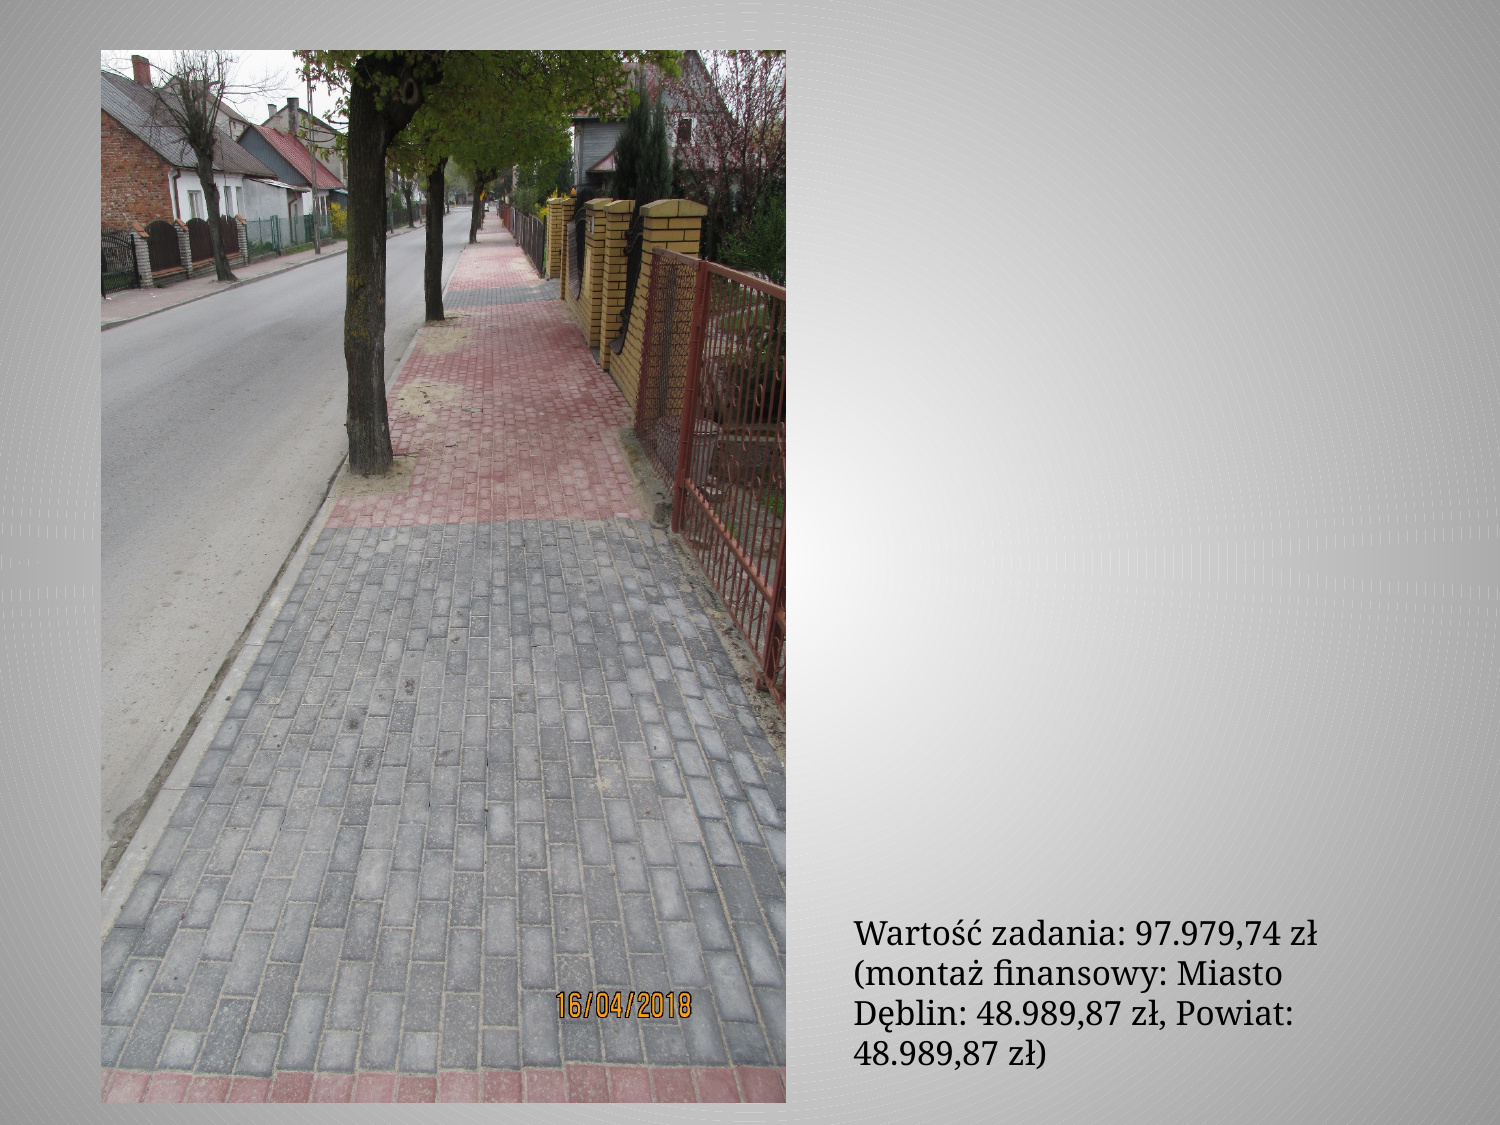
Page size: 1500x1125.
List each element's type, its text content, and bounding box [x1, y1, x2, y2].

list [100, 50, 786, 1103]
text_box Wartość zadania: 97.979,74 zł (montaż finansowy: Miasto Dęblin: 48.989,87 zł, Powiat: 48.989,87 zł) [838, 905, 1401, 1080]
